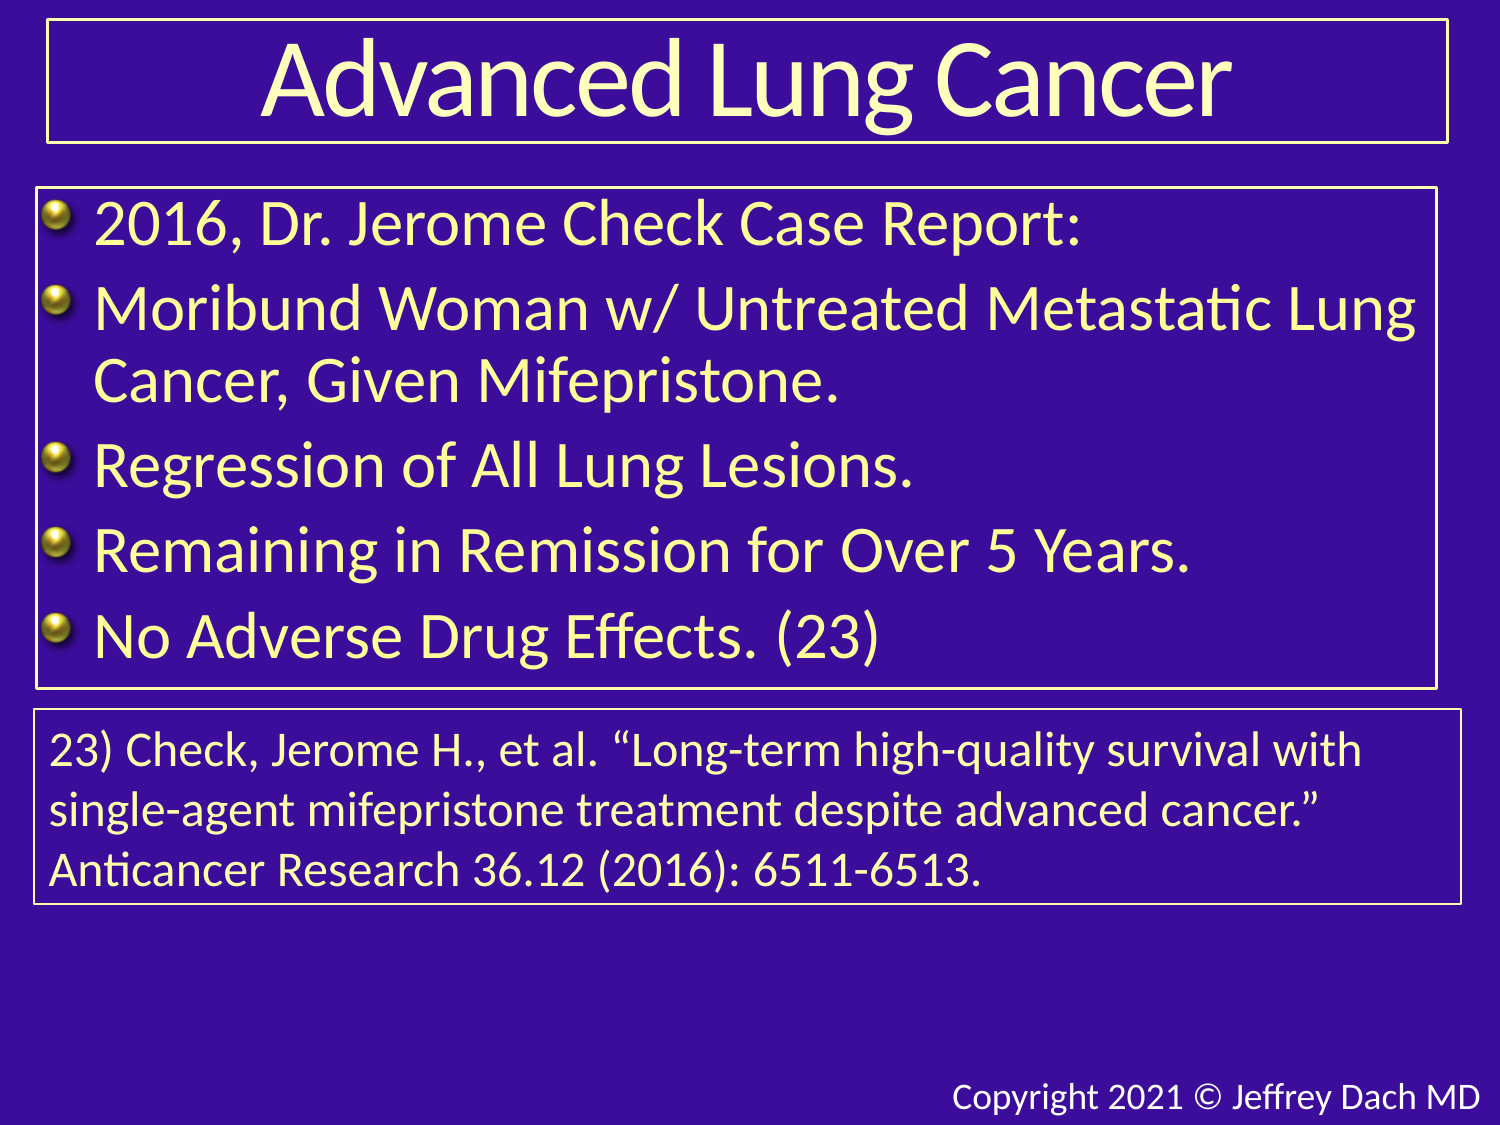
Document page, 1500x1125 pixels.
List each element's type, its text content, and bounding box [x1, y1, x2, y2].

picture [36, 196, 83, 243]
text_box Copyright 2021 © Jeffrey Dach MD [937, 1064, 1500, 1125]
picture [36, 281, 83, 328]
picture [36, 438, 83, 486]
picture [36, 523, 83, 571]
title Advanced Lung Cancer [47, 19, 1448, 143]
text_box 23) Check, Jerome H., et al. “Long-term high-quality survival with single-agent mifepristone treatment despite advanced cancer.” Anticancer Research 36.12 (2016): 6511-6513. [33, 708, 1462, 904]
list 2016, Dr. Jerome Check Case Report: Moribund Woman w/ Untreated Metastatic Lung Cancer, Given Mifepristone. Regression of All Lung Lesions. Remaining in Remission for Over 5 Years. No Adverse Drug Effects. (23) [36, 187, 1437, 689]
picture [36, 609, 83, 656]
